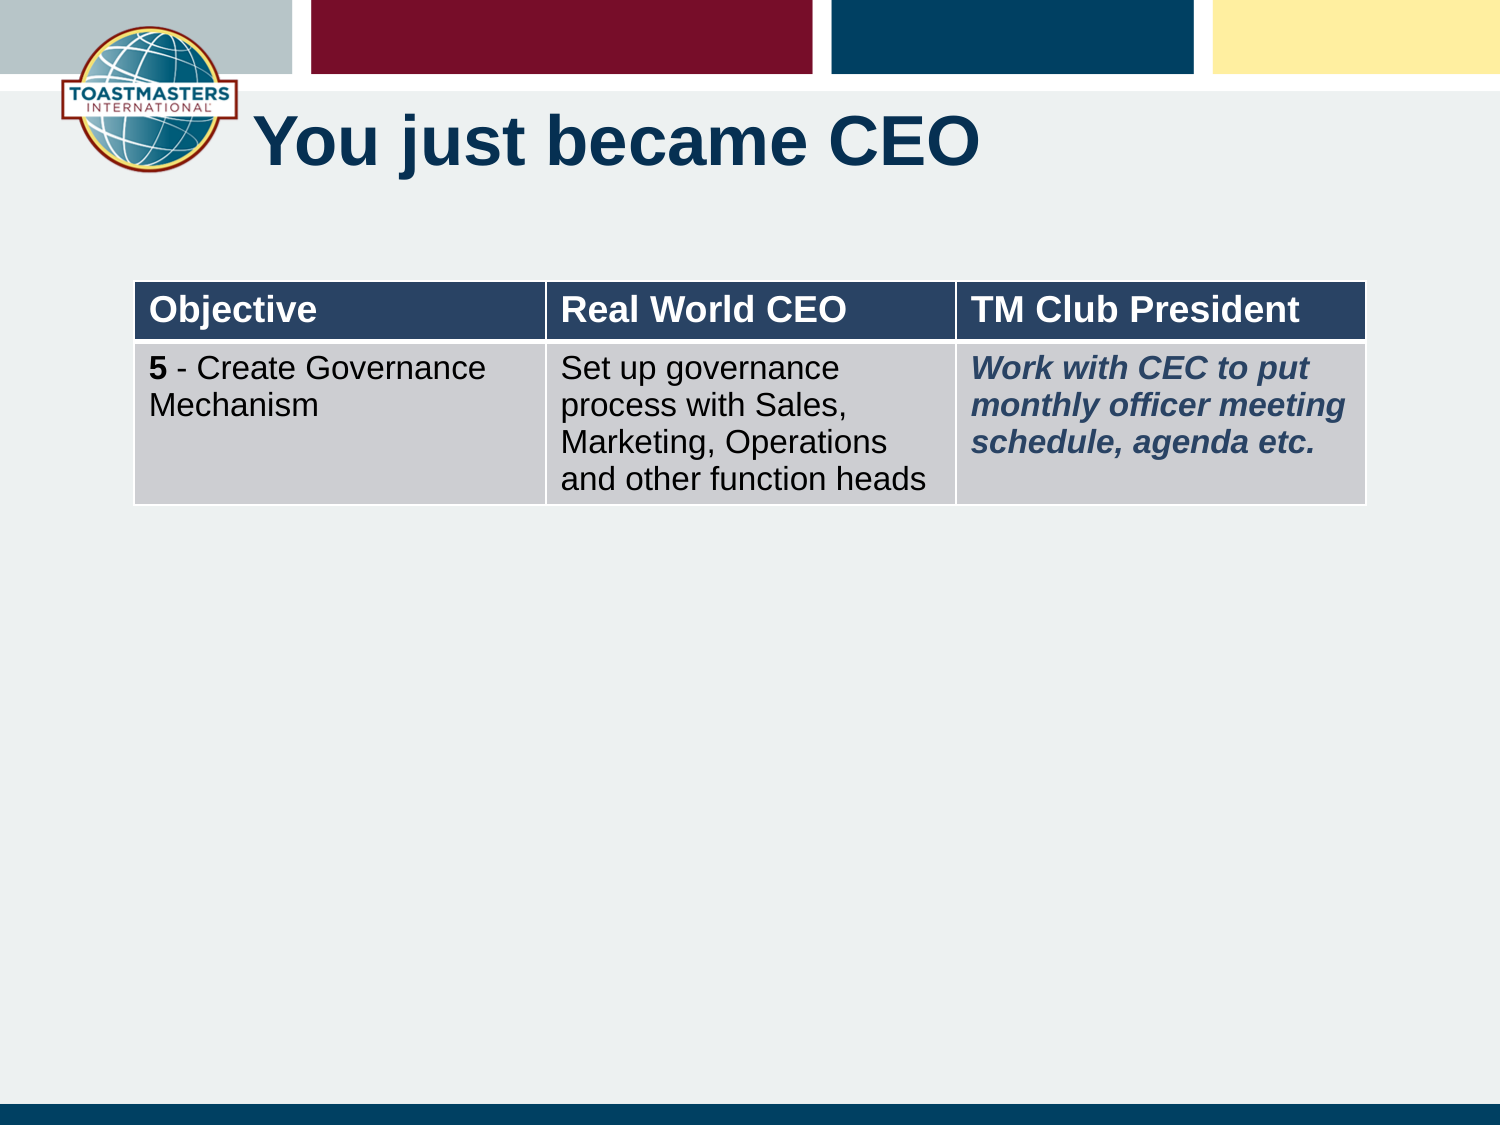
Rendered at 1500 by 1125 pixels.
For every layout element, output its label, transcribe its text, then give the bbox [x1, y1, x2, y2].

picture [0, 0, 1500, 1103]
table_header Real World CEO [547, 282, 955, 339]
table_cell Set up governance process with Sales, Marketing, Operations and other function heads [547, 344, 955, 504]
table_header TM Club President [957, 282, 1365, 339]
title You just became CEO [237, 87, 1463, 188]
table_header Objective [135, 282, 545, 339]
table_cell 5 - Create Governance Mechanism [135, 344, 545, 504]
table_cell Work with CEC to put monthly officer meeting schedule, agenda etc. [957, 344, 1365, 504]
